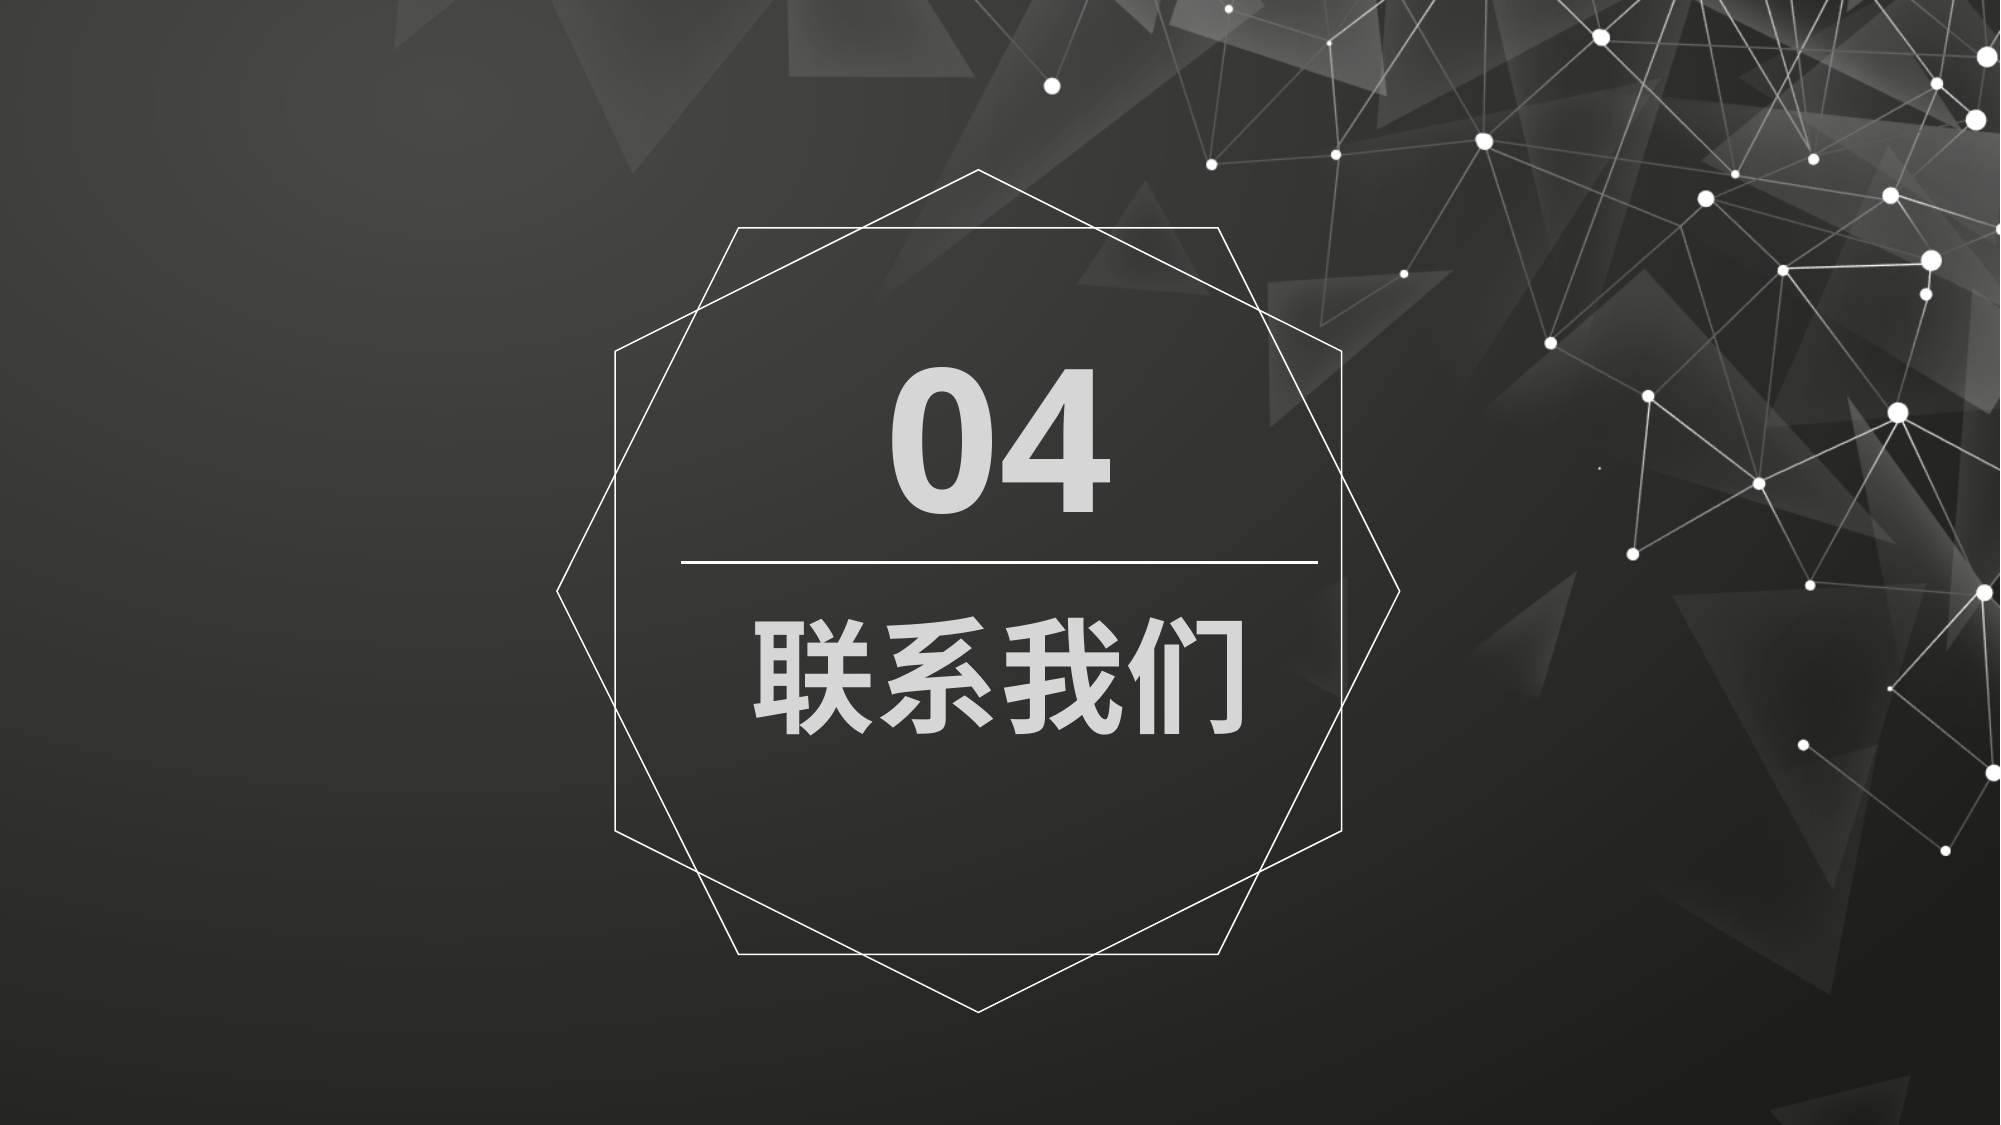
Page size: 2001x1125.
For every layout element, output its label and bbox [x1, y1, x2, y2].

text_box [556, 169, 1400, 1013]
picture [0, 0, 2000, 1125]
